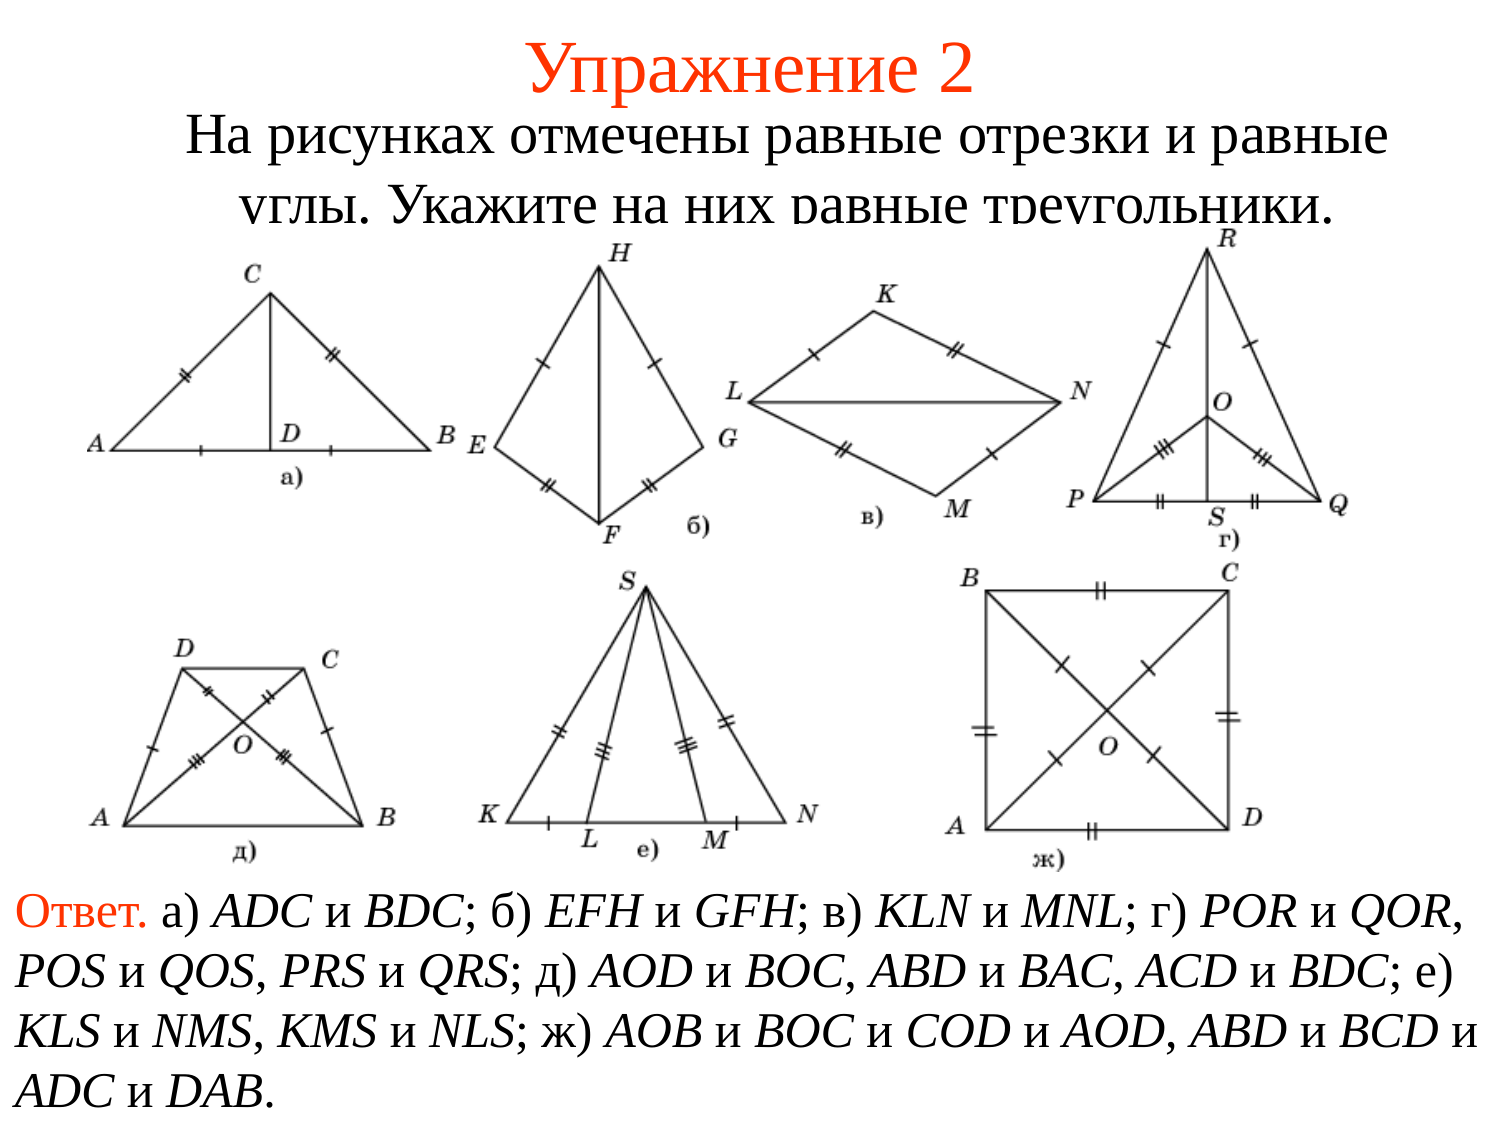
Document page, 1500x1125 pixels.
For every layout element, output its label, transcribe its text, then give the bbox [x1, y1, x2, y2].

picture [87, 224, 1351, 873]
text_box На рисунках отмечены равные отрезки и равные углы. Укажите на них равные треугольники. [125, 87, 1450, 243]
title Упражнение 2 [112, 24, 1388, 100]
text_box Ответ. а) ADC и BDC; б) EFH и GFH; в) KLN и MNL; г) POR и QOR, POS и QOS, PRS и QRS; д) AOD и BOC, ABD и BAC, ACD и BDC; е) KLS и NMS, KMS и NLS; ж) AOB и BOC и COD и AOD, ABD и BCD и ADC и DAB. [0, 870, 1500, 1125]
